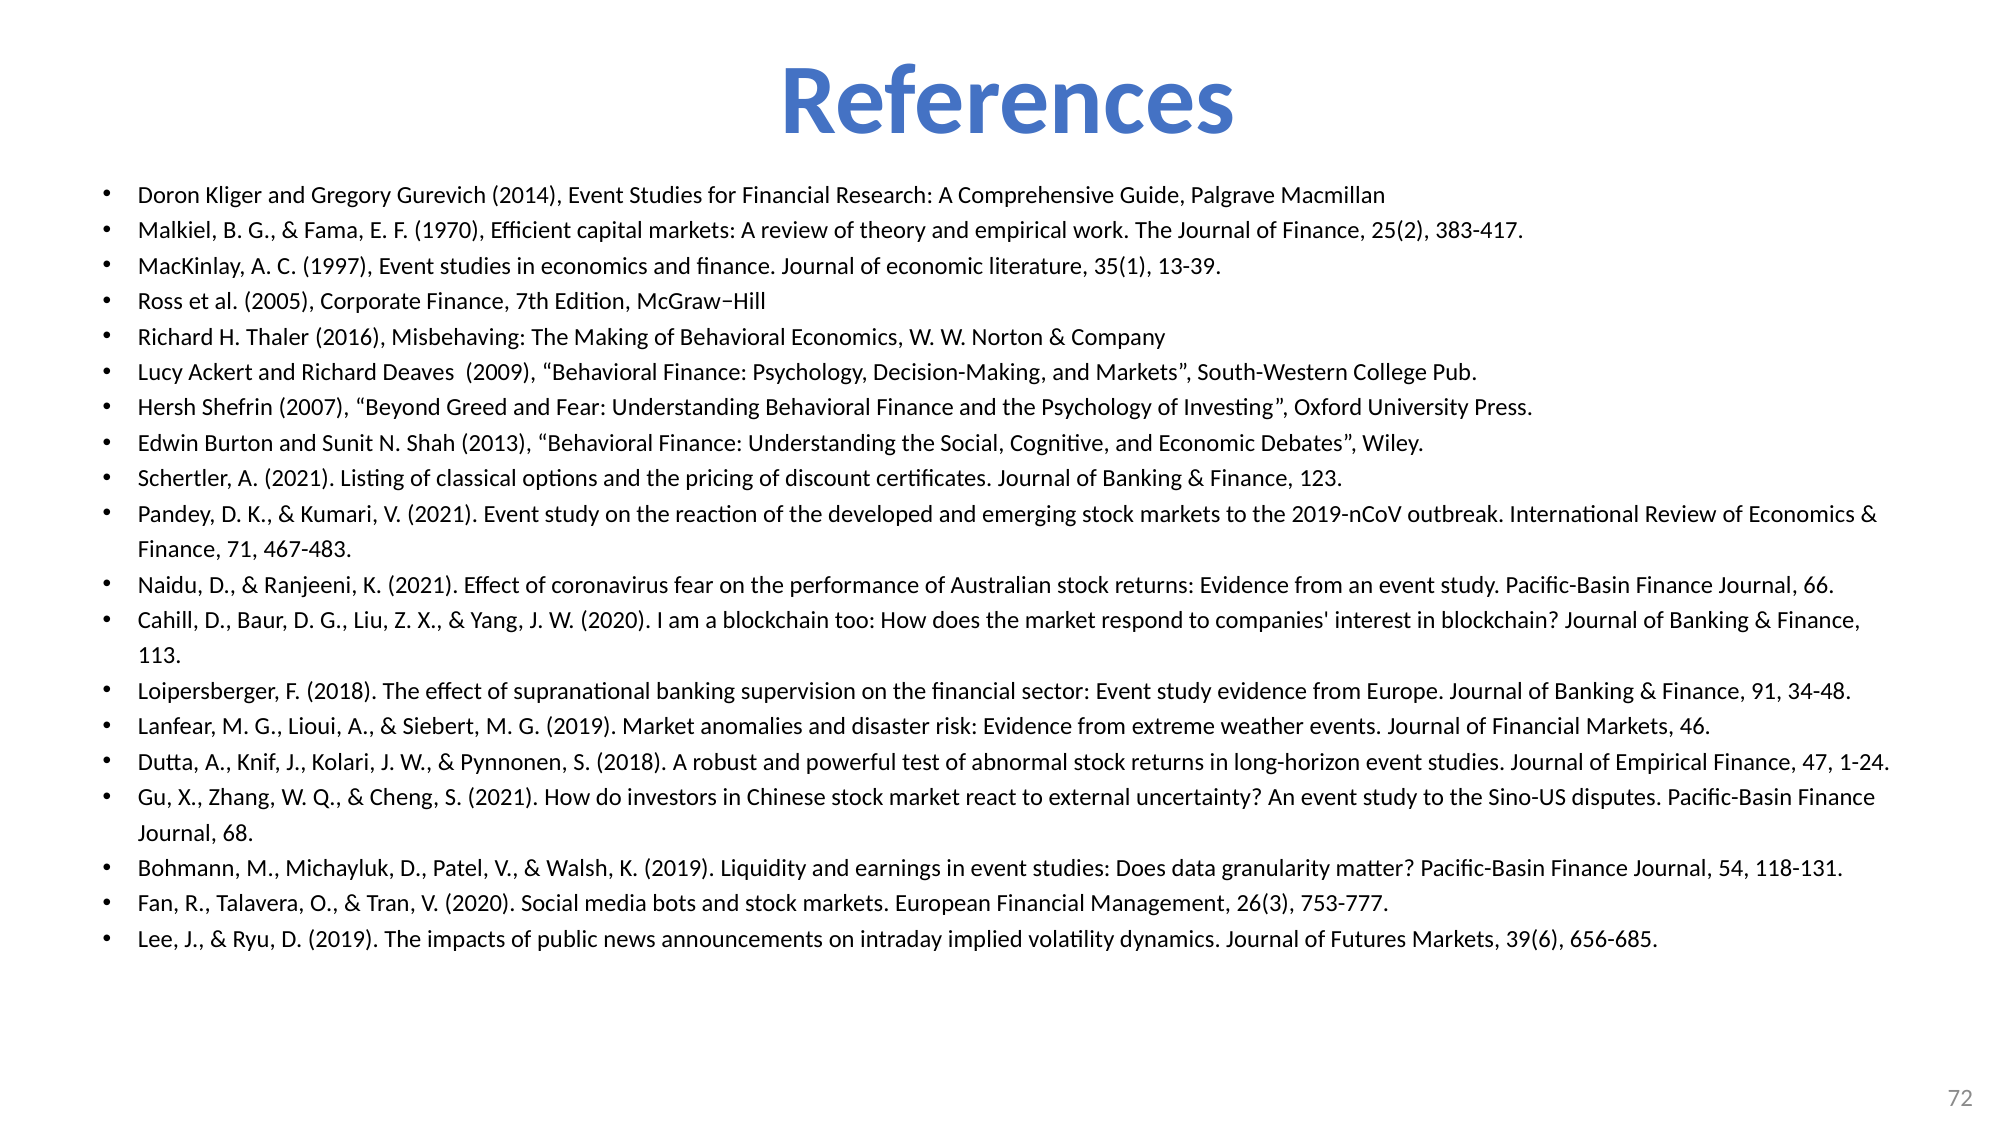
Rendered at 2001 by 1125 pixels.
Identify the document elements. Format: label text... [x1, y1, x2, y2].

title References [87, 22, 1929, 166]
list Doron Kliger and Gregory Gurevich (2014), Event Studies for Financial Research: A Comprehensive Guide, Palgrave Macmillan Malkiel, B. G., & Fama, E. F. (1970), Efficient capital markets: A review of theory and empirical work. The Journal of Finance, 25(2), 383-417. MacKinlay, A. C. (1997), Event studies in economics and finance. Journal of economic literature, 35(1), 13-39. Ross et al. (2005), Corporate Finance, 7th Edition, McGraw−Hill Richard H. Thaler (2016), Misbehaving: The Making of Behavioral Economics, W. W. Norton & Company Lucy Ackert and Richard Deaves (2009), “Behavioral Finance: Psychology, Decision-Making, and Markets”, South-Western College Pub. Hersh Shefrin (2007), “Beyond Greed and Fear: Understanding Behavioral Finance and the Psychology of Investing”, Oxford University Press. Edwin Burton and Sunit N. Shah (2013), “Behavioral Finance: Understanding the Social, Cognitive, and Economic Debates”, Wiley. Schertler, A. (2021). Listing of classical options and the pricing of discount certificates. Journal of Banking & Finance, 123. Pandey, D. K., & Kumari, V. (2021). Event study on the reaction of the developed and emerging stock markets to the 2019-nCoV outbreak. International Review of Economics & Finance, 71, 467-483. Naidu, D., & Ranjeeni, K. (2021). Effect of coronavirus fear on the performance of Australian stock returns: Evidence from an event study. Pacific-Basin Finance Journal, 66. Cahill, D., Baur, D. G., Liu, Z. X., & Yang, J. W. (2020). I am a blockchain too: How does the market respond to companies' interest in blockchain? Journal of Banking & Finance, 113. Loipersberger, F. (2018). The effect of supranational banking supervision on the financial sector: Event study evidence from Europe. Journal of Banking & Finance, 91, 34-48. Lanfear, M. G., Lioui, A., & Siebert, M. G. (2019). Market anomalies and disaster risk: Evidence from extreme weather events. Journal of Financial Markets, 46. Dutta, A., Knif, J., Kolari, J. W., & Pynnonen, S. (2018). A robust and powerful test of abnormal stock returns in long-horizon event studies. Journal of Empirical Finance, 47, 1-24. Gu, X., Zhang, W. Q., & Cheng, S. (2021). How do investors in Chinese stock market react to external uncertainty? An event study to the Sino-US disputes. Pacific-Basin Finance Journal, 68. Bohmann, M., Michayluk, D., Patel, V., & Walsh, K. (2019). Liquidity and earnings in event studies: Does data granularity matter? Pacific-Basin Finance Journal, 54, 118-131. Fan, R., Talavera, O., & Tran, V. (2020). Social media bots and stock markets. European Financial Management, 26(3), 753-777. Lee, J., & Ryu, D. (2019). The impacts of public news announcements on intraday implied volatility dynamics. Journal of Futures Markets, 39(6), 656-685. [87, 165, 1913, 1070]
slide_number 72 [1830, 1076, 1989, 1116]
